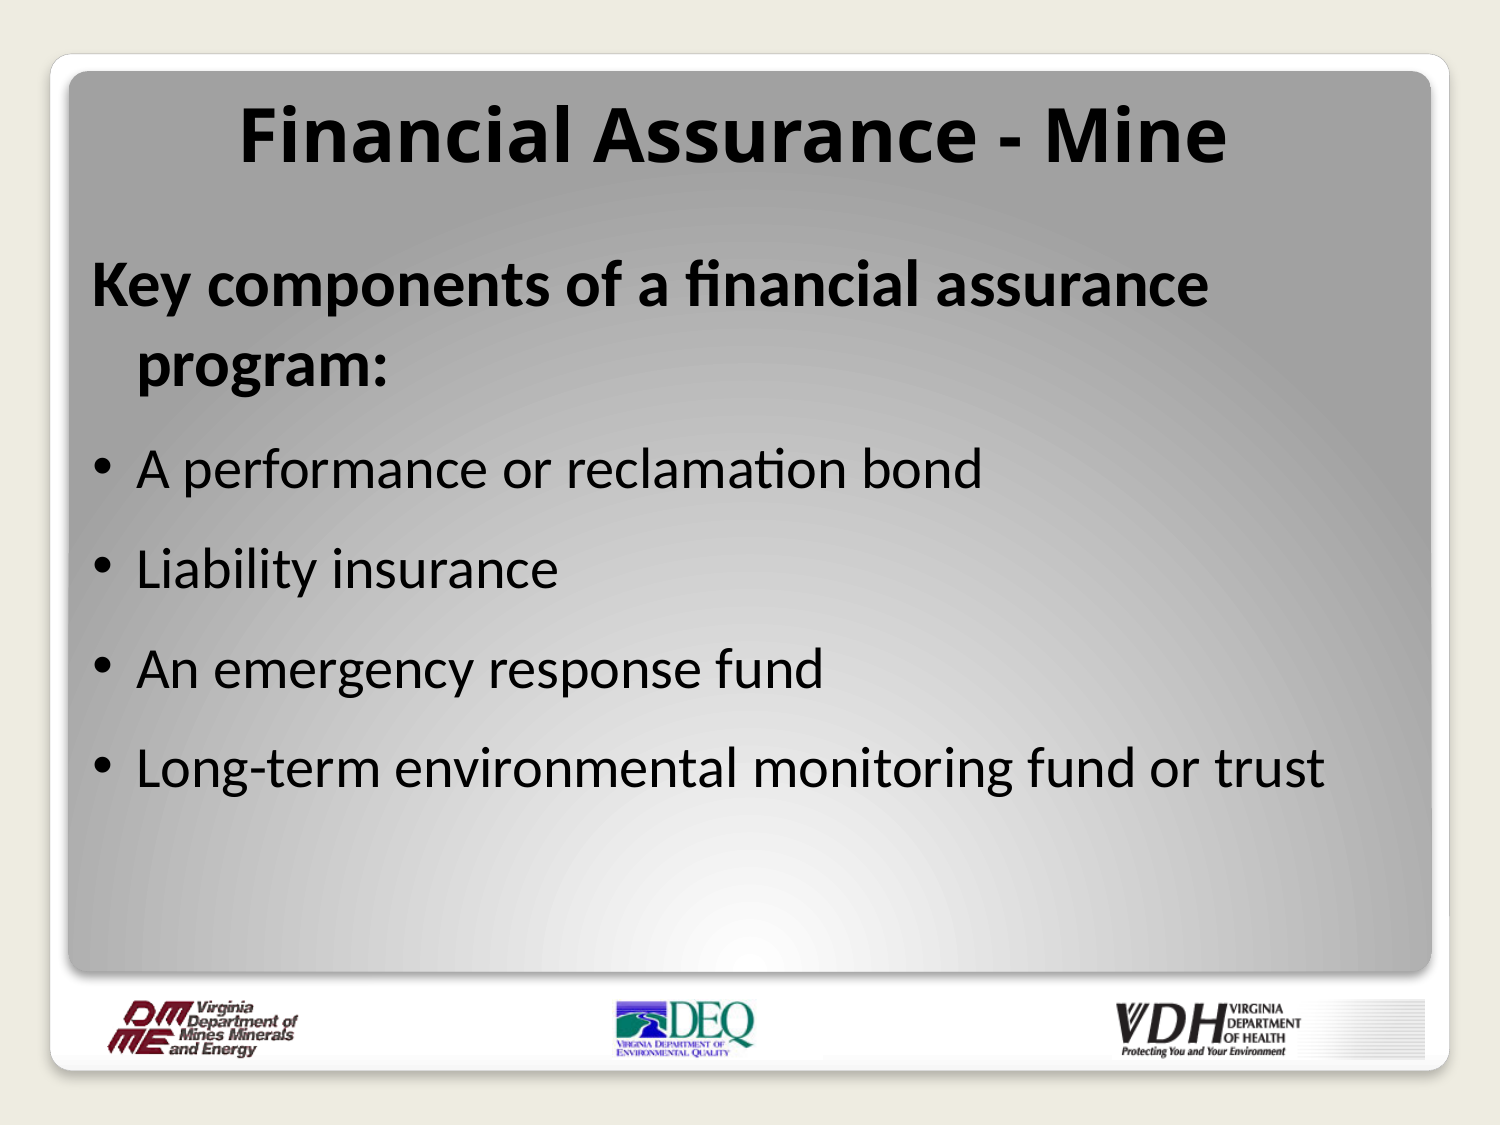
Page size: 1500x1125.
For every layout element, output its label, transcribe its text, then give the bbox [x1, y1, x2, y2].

text_box Financial Assurance - Mine [62, 75, 1405, 186]
list Key components of a financial assurance program: A performance or reclamation bond Liability insurance An emergency response fund Long-term environmental monitoring fund or trust [62, 224, 1406, 975]
picture [1112, 999, 1425, 1060]
picture [612, 999, 823, 1060]
picture [107, 999, 300, 1060]
